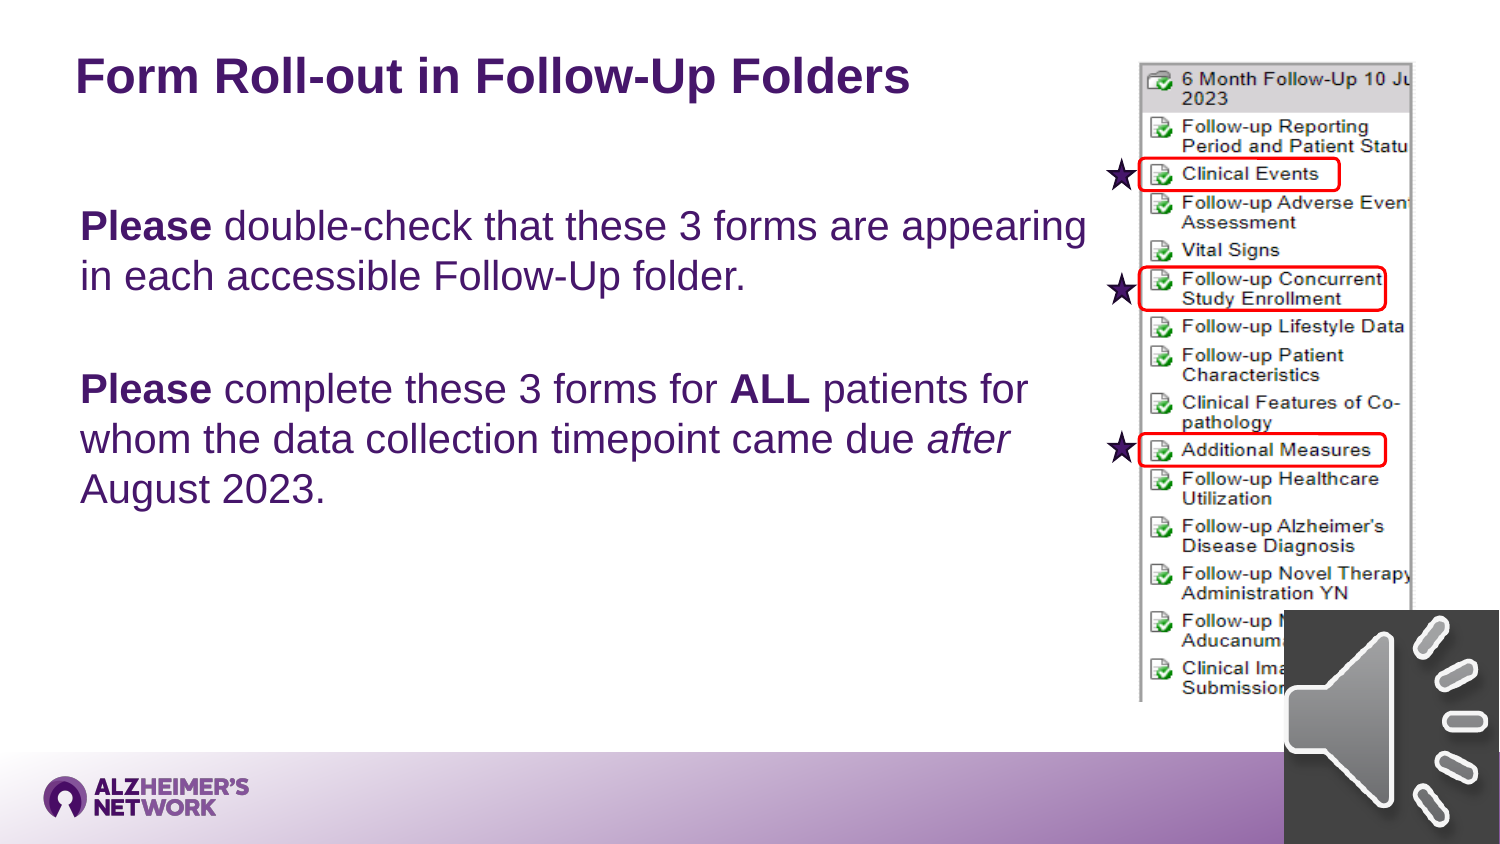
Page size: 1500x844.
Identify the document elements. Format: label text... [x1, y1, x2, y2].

list Form Roll-out in Follow-Up Folders [75, 50, 1086, 180]
picture [1120, 50, 1500, 844]
text_box [1106, 278, 1120, 305]
text_box [1106, 436, 1120, 463]
text_box [1106, 163, 1120, 191]
picture [35, 768, 258, 829]
list Please double-check that these 3 forms are appearing in each accessible Follow-Up folder. Please complete these 3 forms for ALL patients for whom the data collection timepoint came due after August 2023. [80, 198, 1091, 695]
